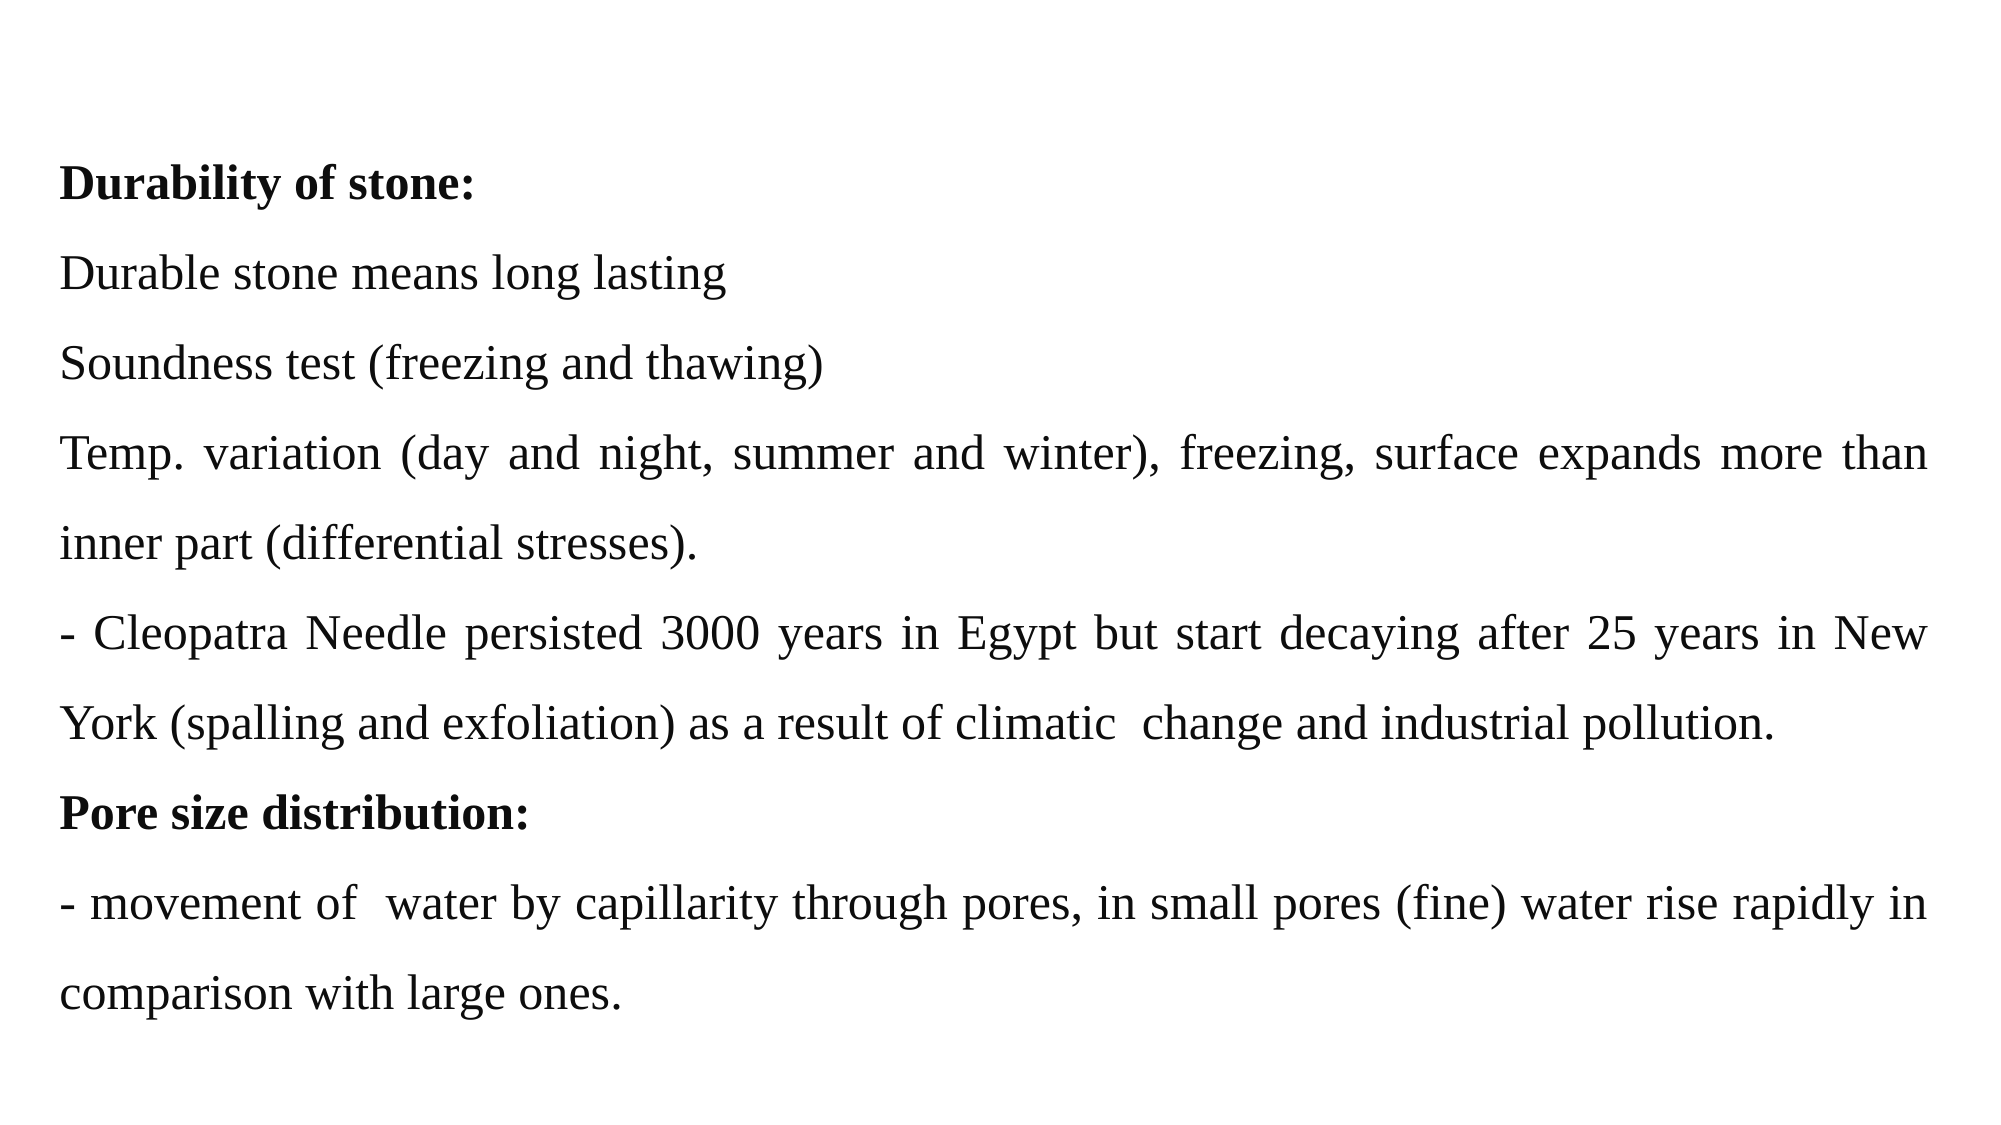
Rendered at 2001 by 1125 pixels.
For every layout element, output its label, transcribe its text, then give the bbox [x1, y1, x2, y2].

text_box Durability of stone: Durable stone means long lasting Soundness test (freezing and thawing) Temp. variation (day and night, summer and winter), freezing, surface expands more than inner part (differential stresses). - Cleopatra Needle persisted 3000 years in Egypt but start decaying after 25 years in New York (spalling and exfoliation) as a result of climatic change and industrial pollution. Pore size distribution: - movement of water by capillarity through pores, in small pores (fine) water rise rapidly in comparison with large ones. [44, 111, 1945, 1027]
